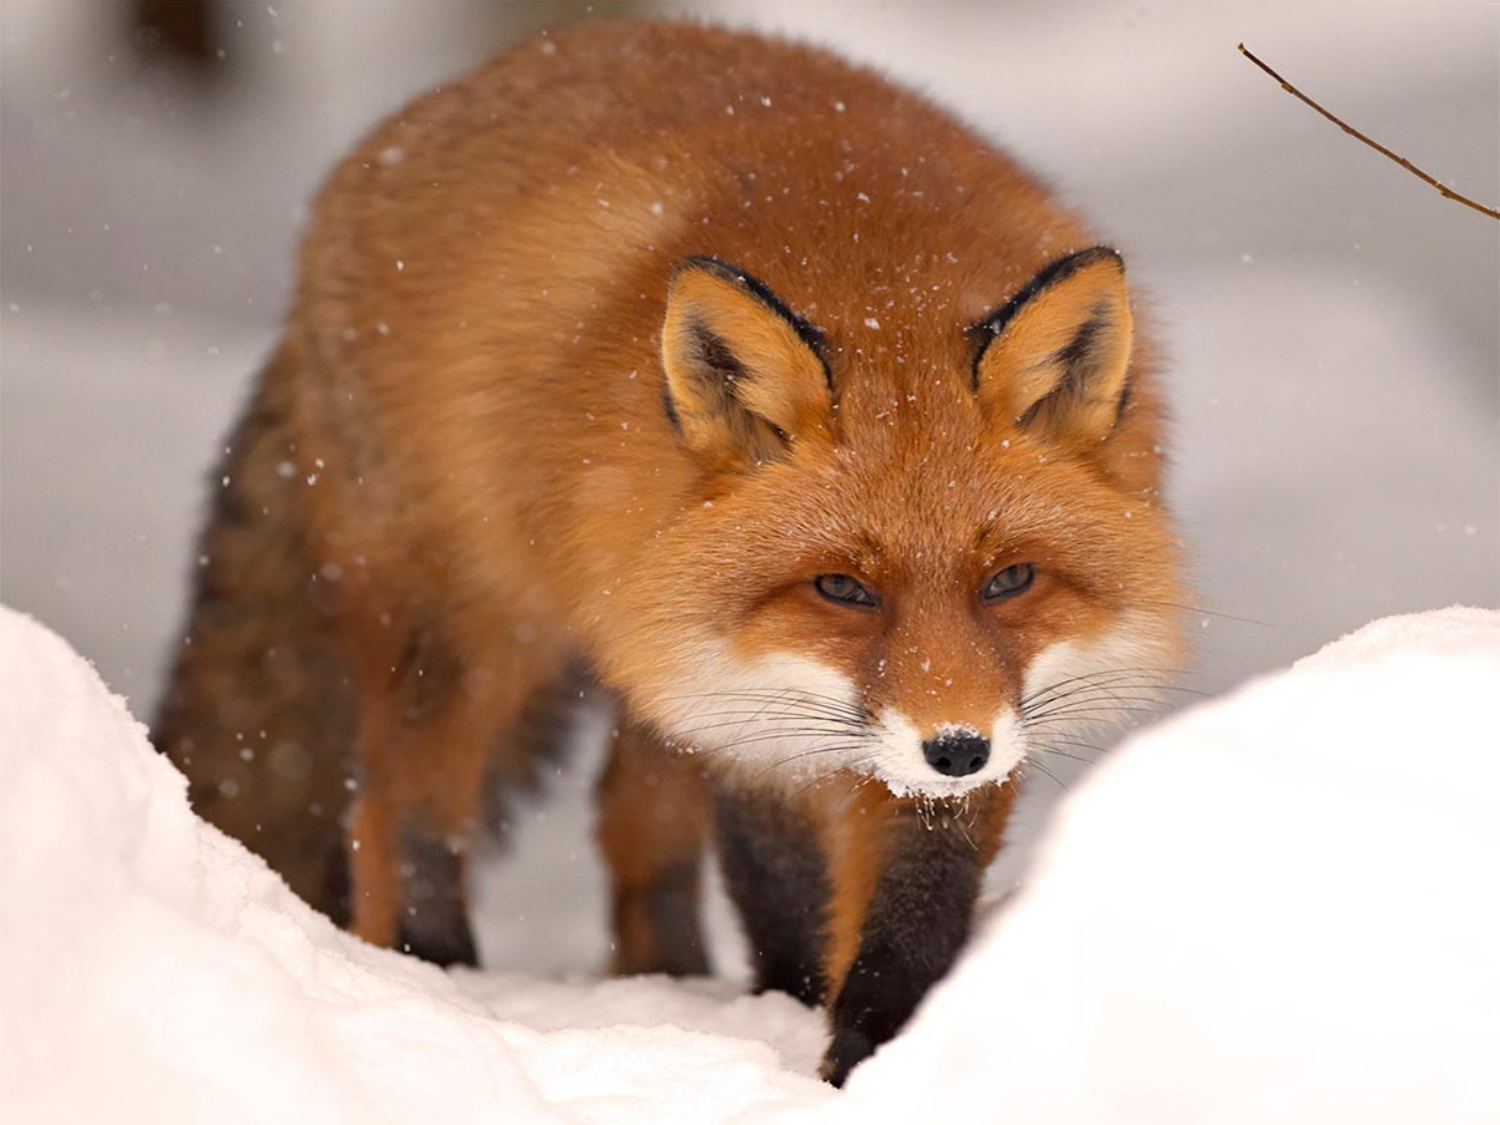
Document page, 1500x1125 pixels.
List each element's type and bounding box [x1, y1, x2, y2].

list [0, 0, 1500, 1125]
